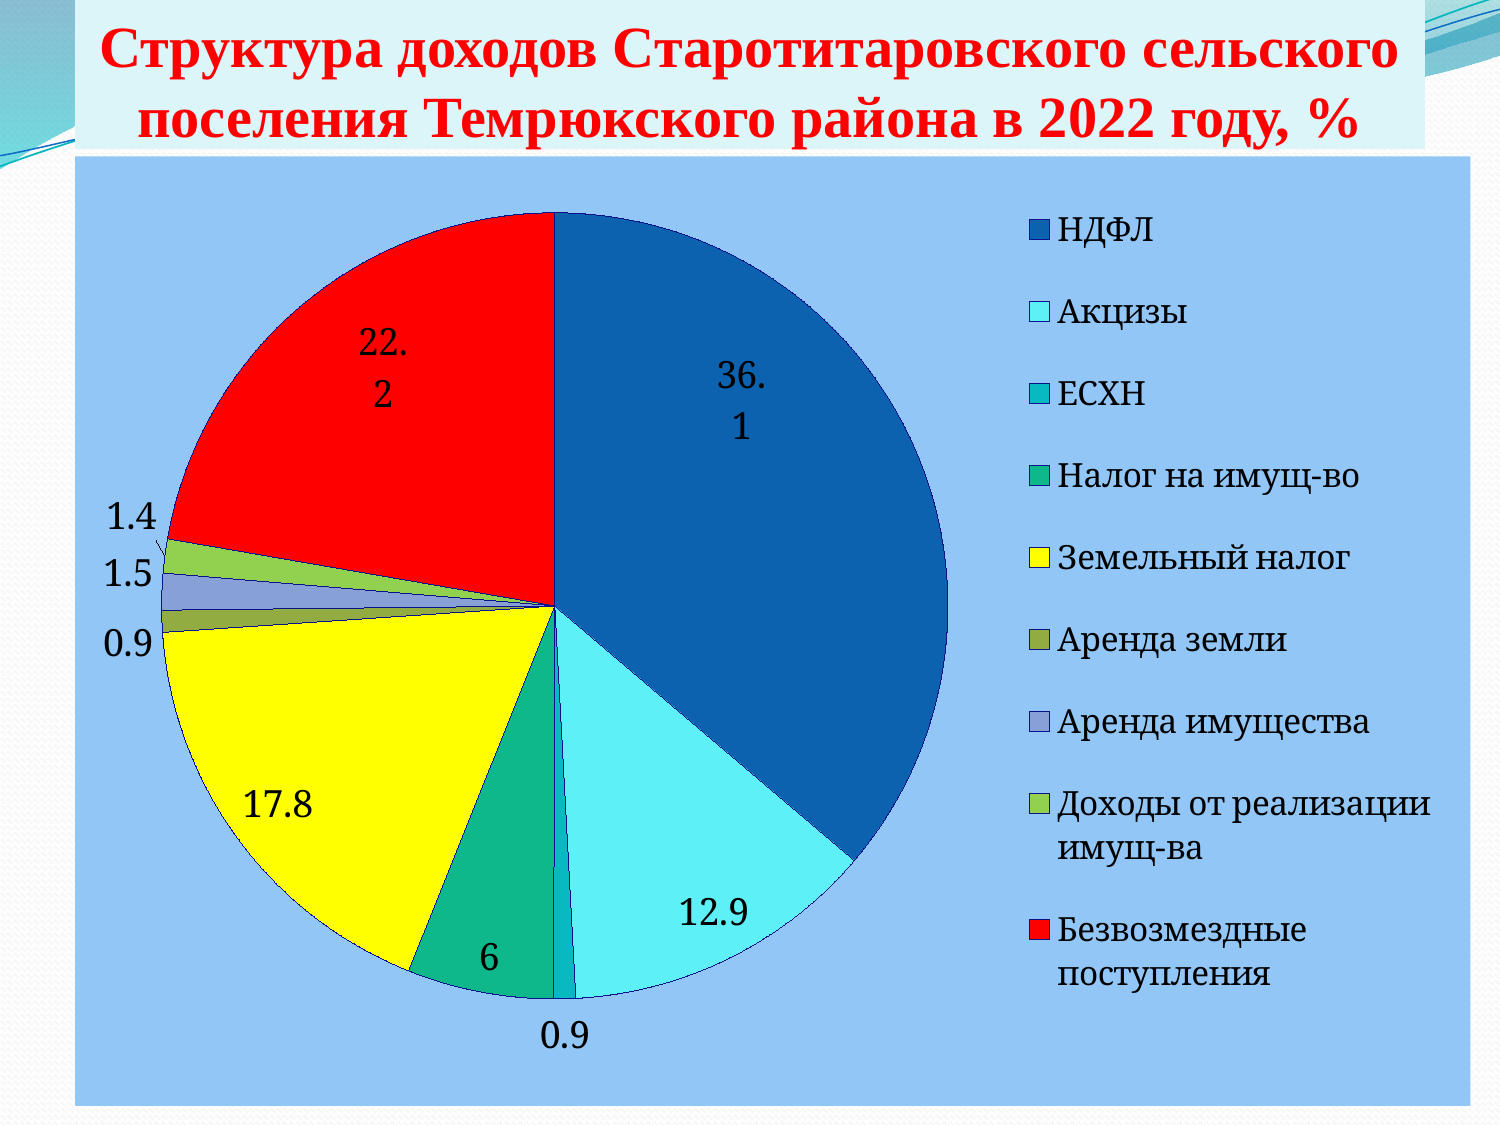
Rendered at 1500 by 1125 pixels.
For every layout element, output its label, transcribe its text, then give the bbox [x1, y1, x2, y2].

chart [74, 155, 1471, 1107]
title Структура доходов Старотитаровского сельского поселения Темрюкского района в 2022 году, % [75, 0, 1425, 149]
